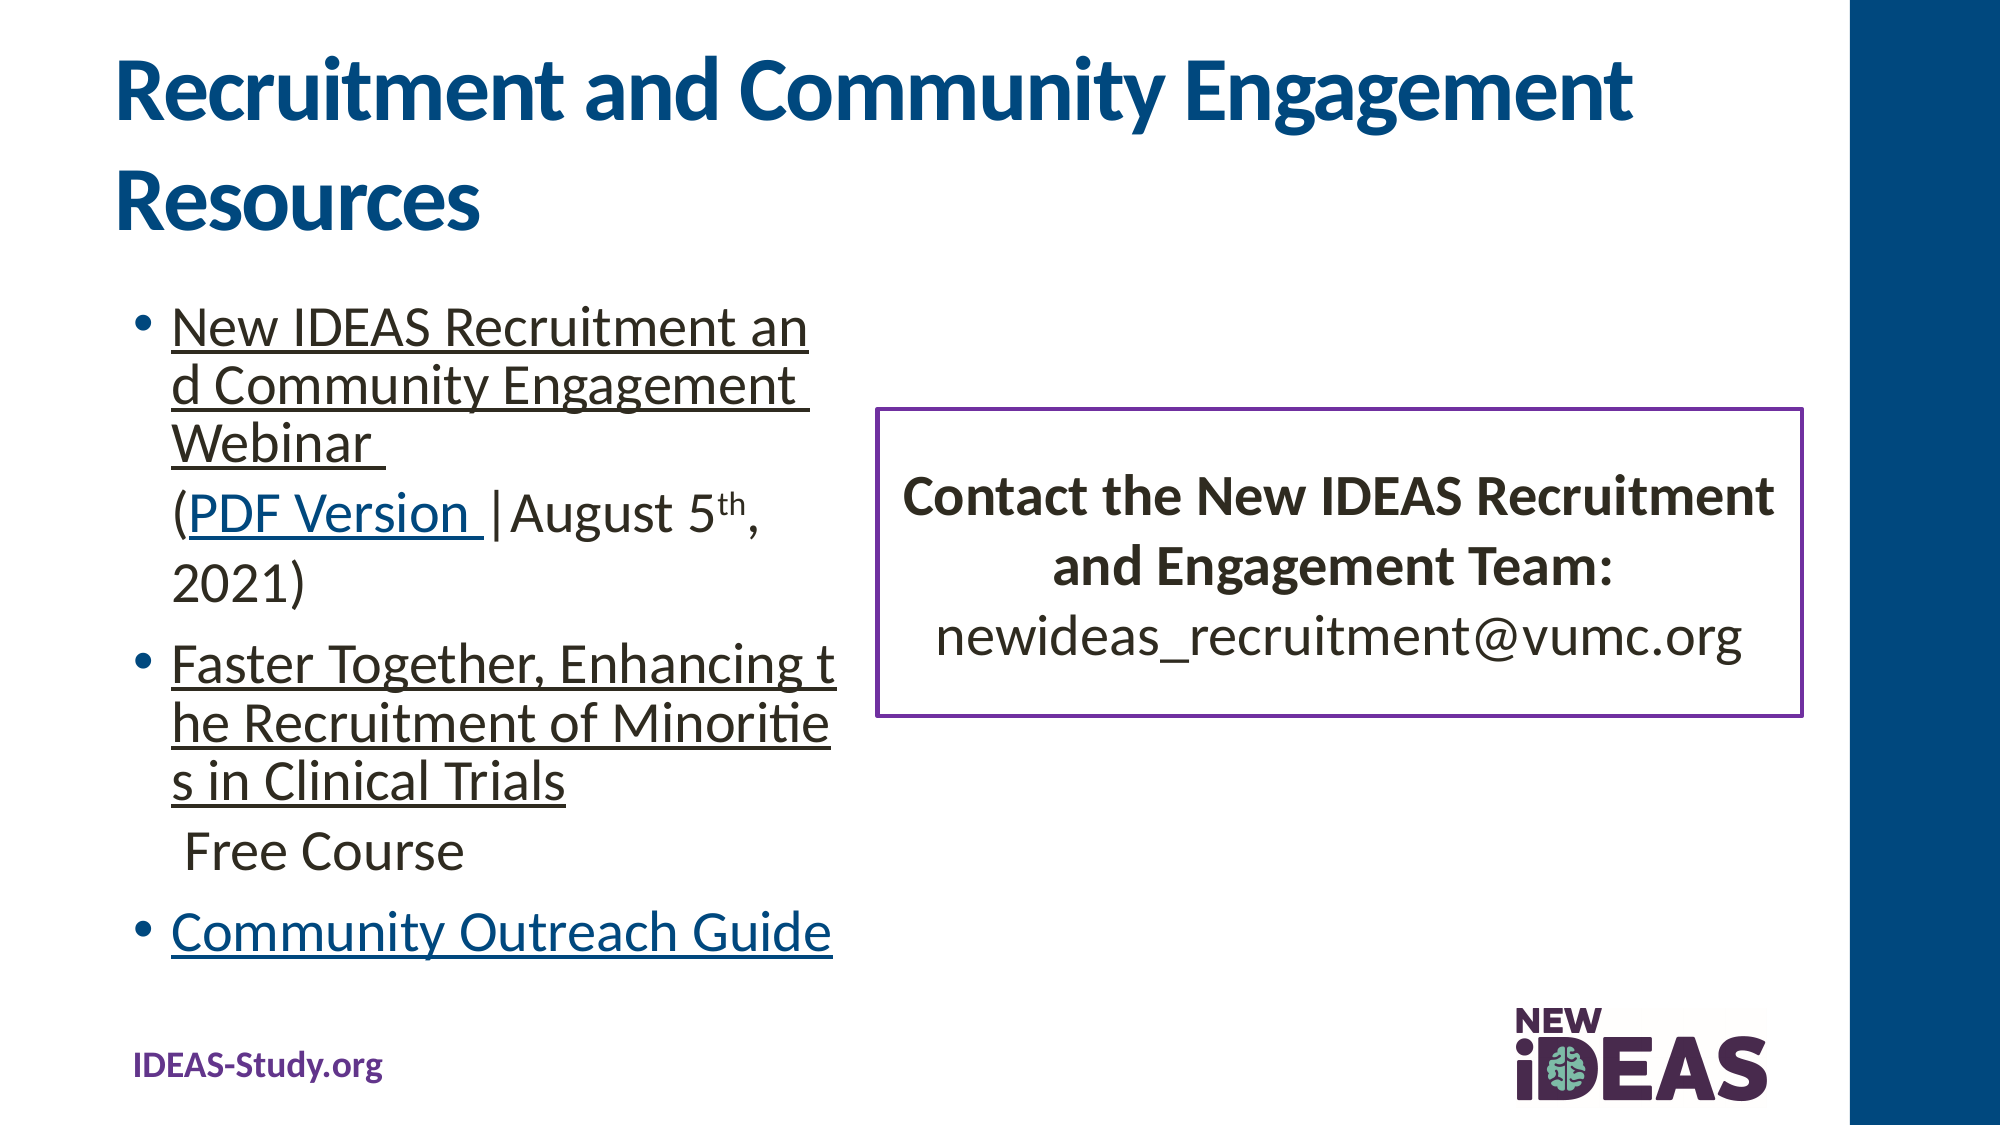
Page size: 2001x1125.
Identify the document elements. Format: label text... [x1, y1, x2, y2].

title Recruitment and Community Engagement Resources [99, 45, 1767, 233]
list New IDEAS Recruitment and Community Engagement Webinar (PDF Version |August 5th, 2021) Faster Together, Enhancing the Recruitment of Minorities in Clinical Trials Free Course Community Outreach Guide [99, 280, 855, 1004]
picture [1516, 1008, 1767, 1108]
text_box Contact the New IDEAS Recruitment and Engagement Team: newideas_recruitment@vumc.org [875, 407, 1804, 718]
